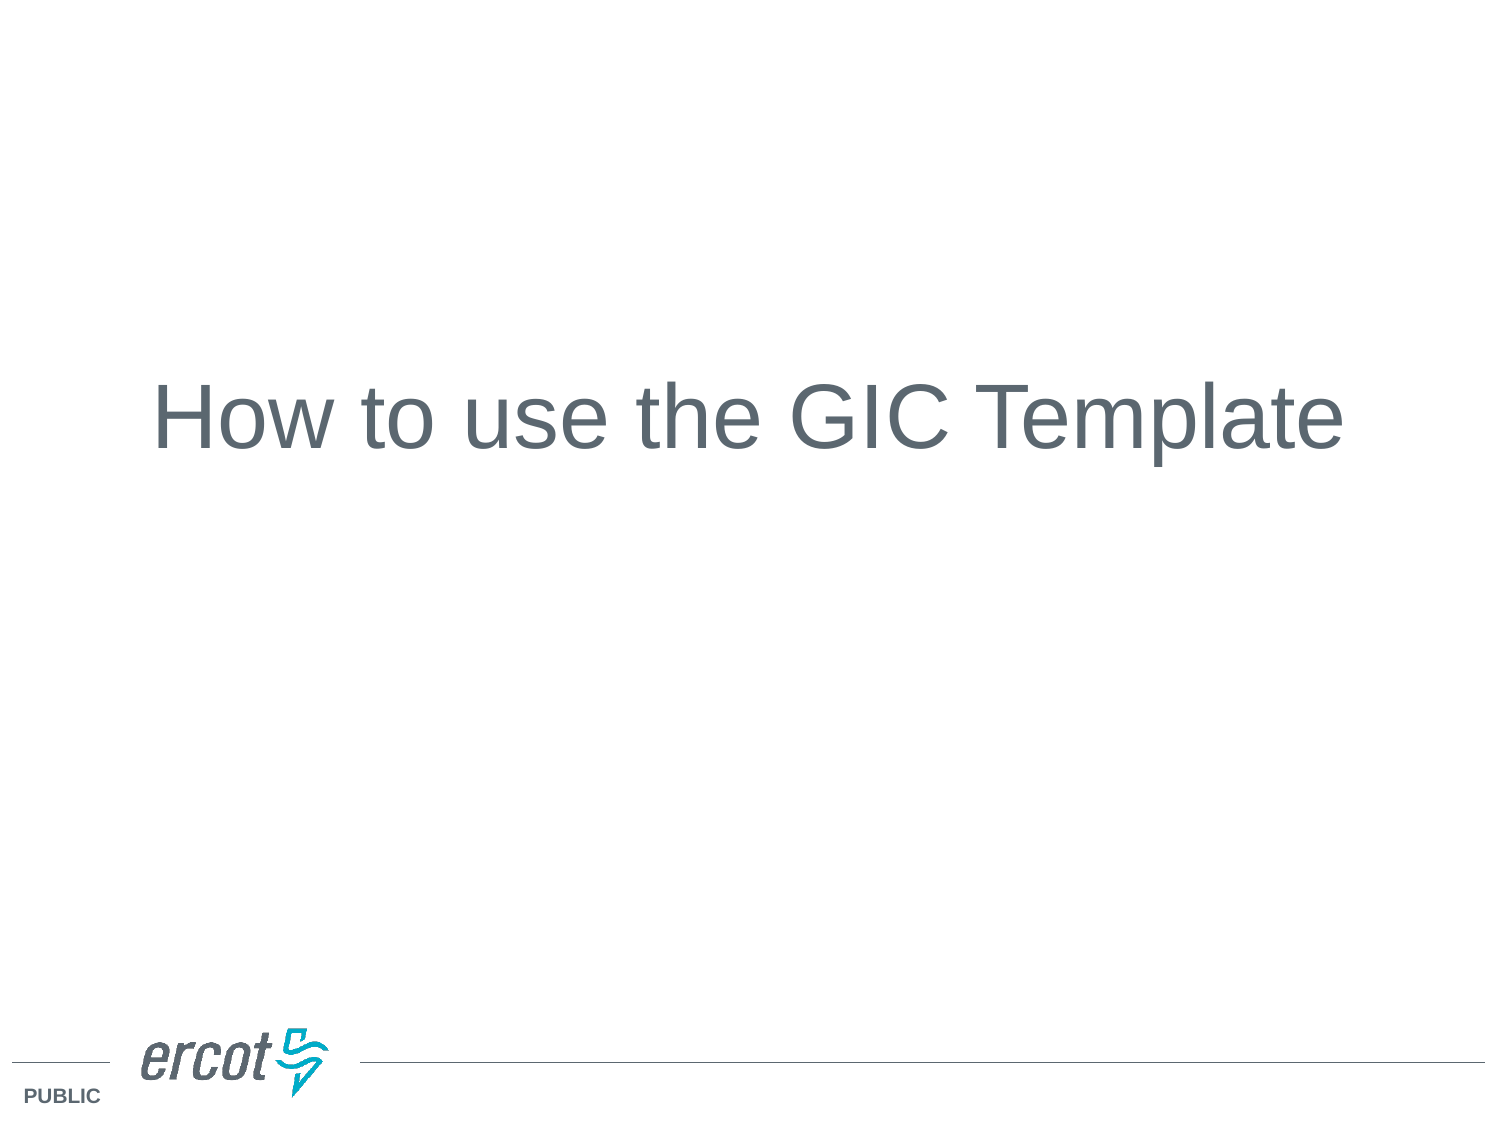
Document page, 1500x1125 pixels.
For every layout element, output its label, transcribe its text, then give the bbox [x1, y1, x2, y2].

title How to use the GIC Template [112, 349, 1388, 591]
picture [137, 1024, 332, 1100]
